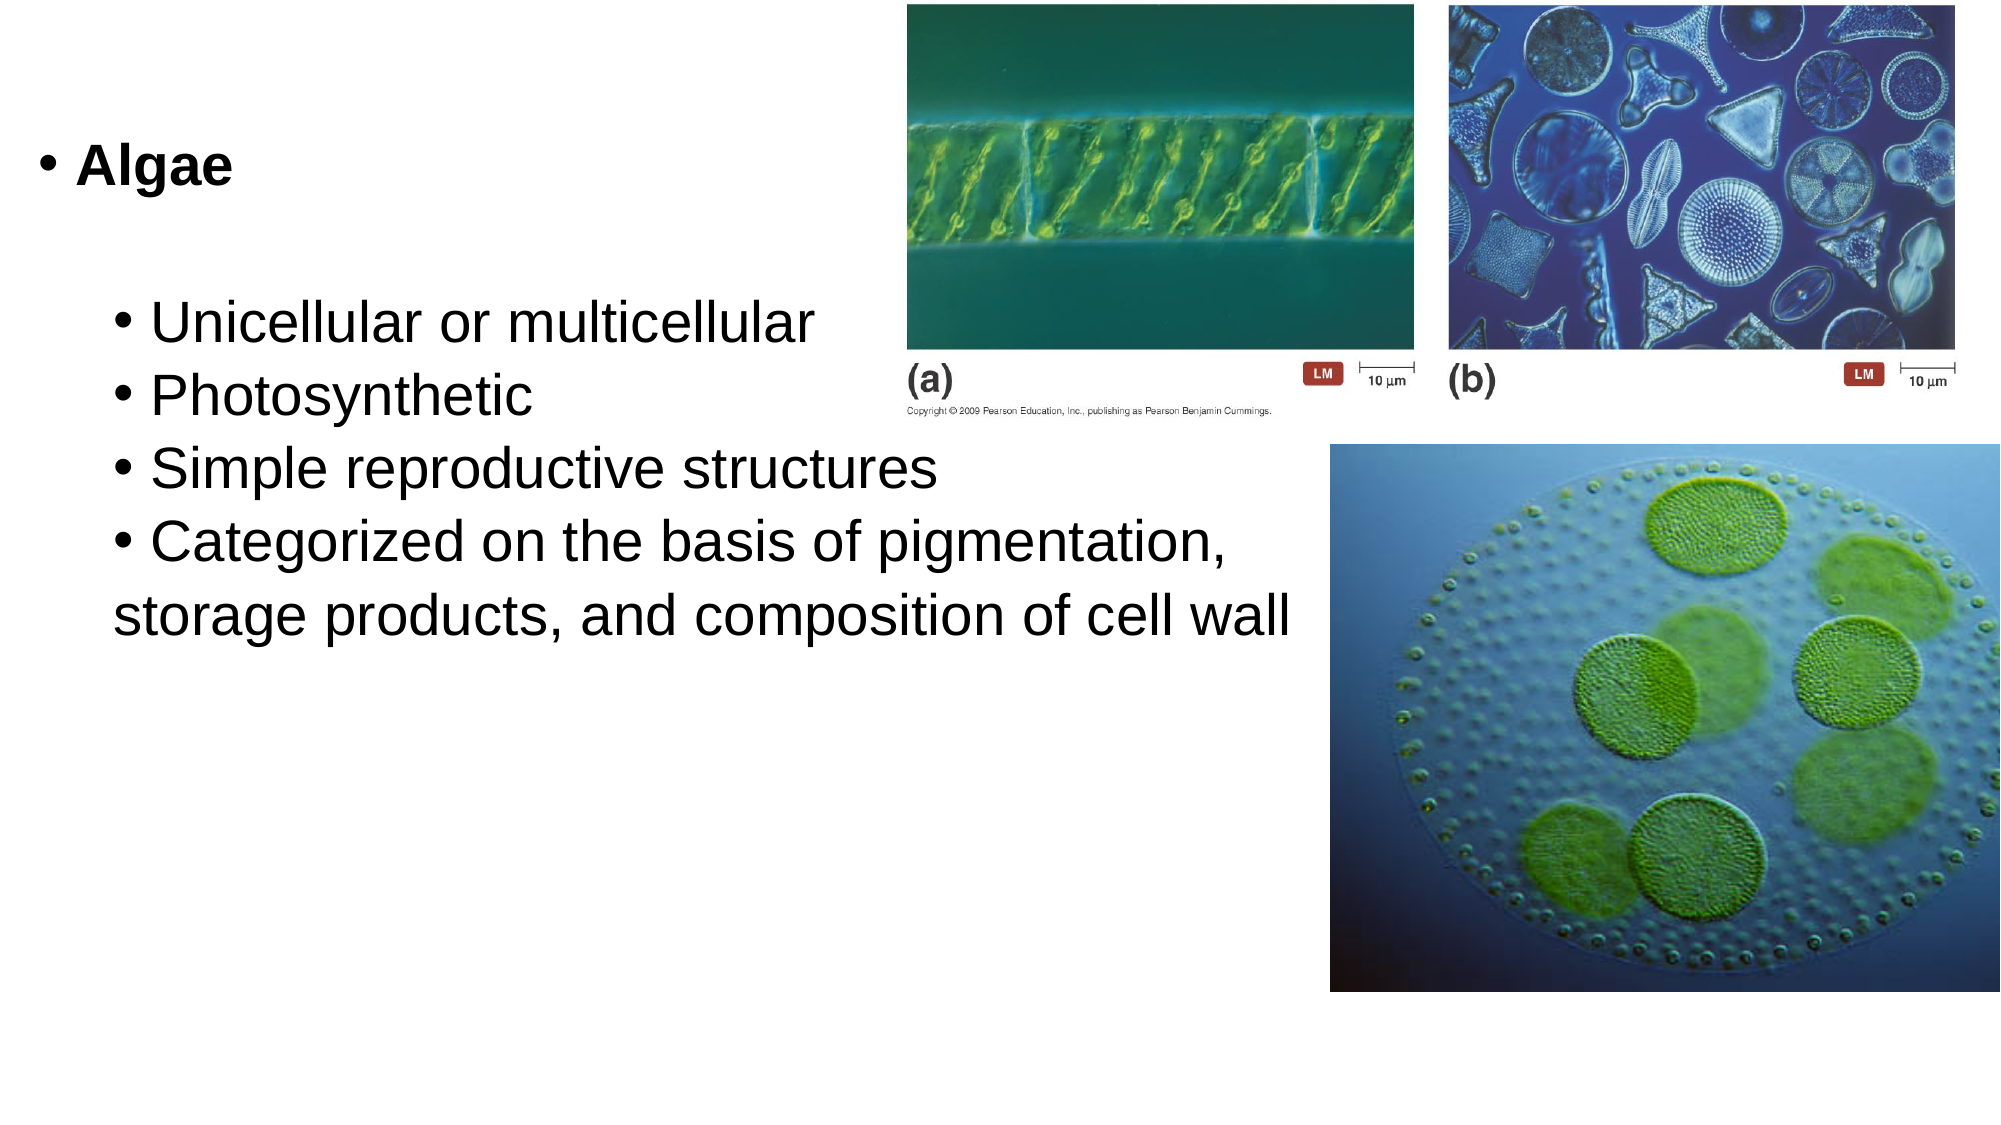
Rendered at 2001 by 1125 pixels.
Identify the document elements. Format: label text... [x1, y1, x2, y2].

picture [902, 0, 1960, 423]
picture [1330, 444, 2000, 992]
list Algae Unicellular or multicellular Photosynthetic Simple reproductive structures Categorized on the basis of pigmentation, storage products, and composition of cell wall [23, 46, 1863, 1014]
